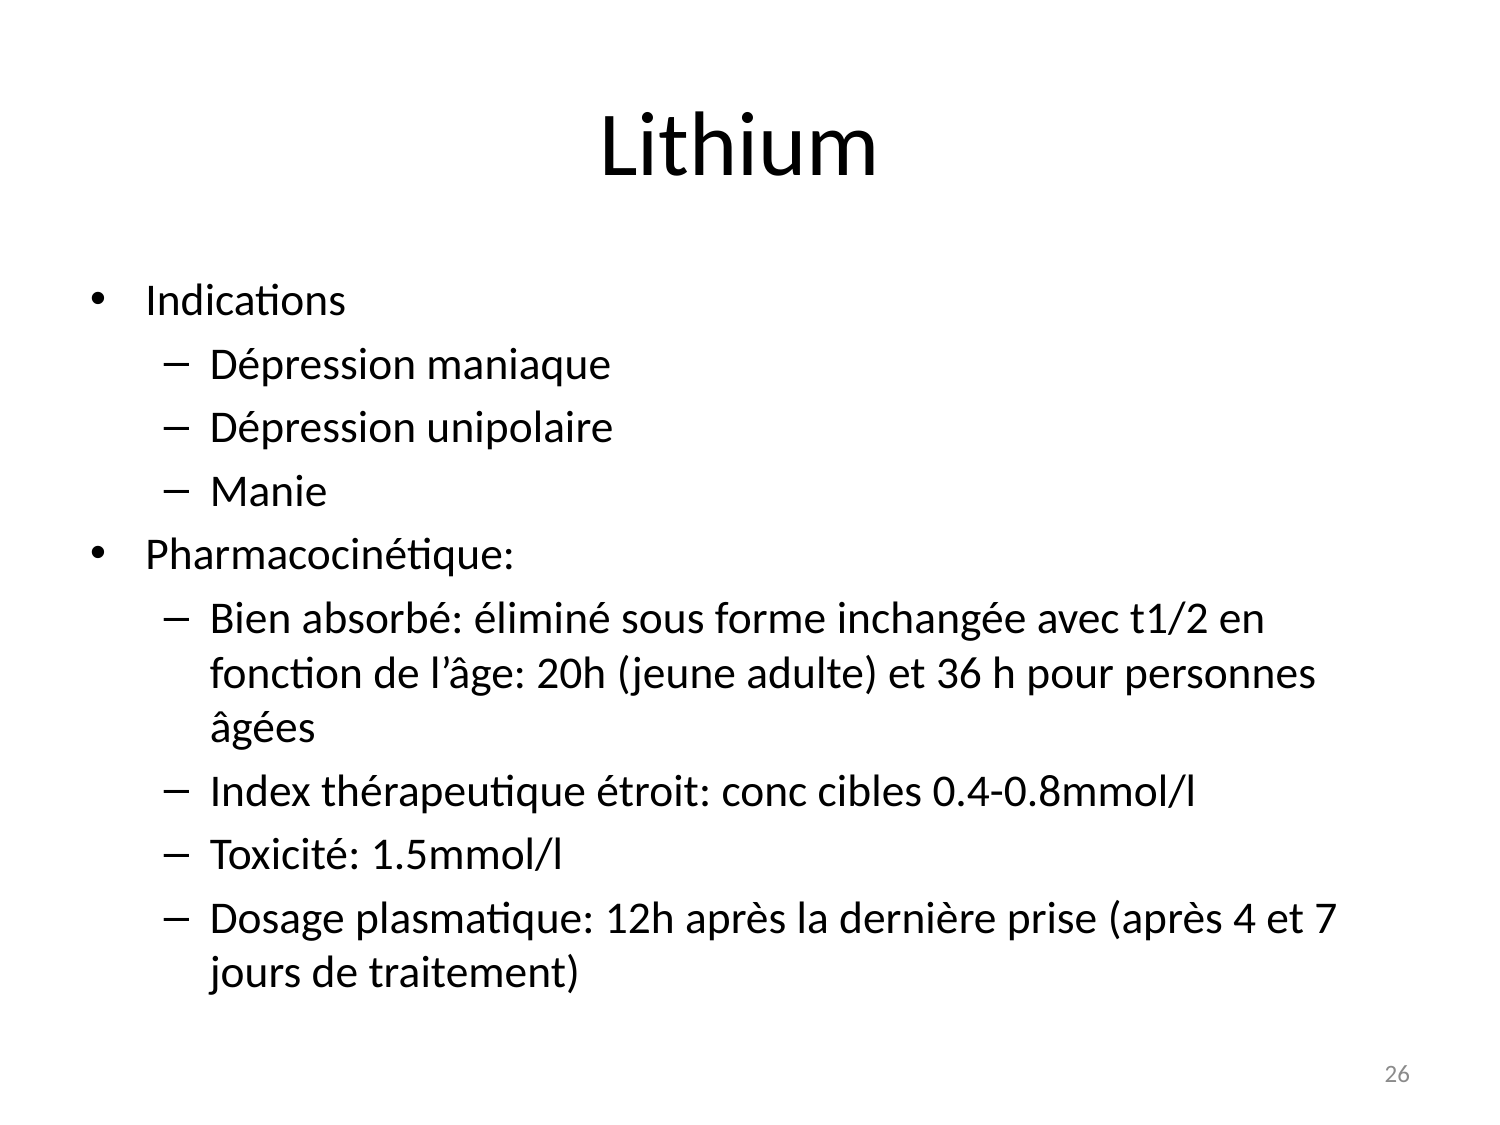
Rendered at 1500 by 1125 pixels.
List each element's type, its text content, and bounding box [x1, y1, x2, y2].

slide_number 26 [1074, 1042, 1425, 1103]
list Indications Dépression maniaque Dépression unipolaire Manie Pharmacocinétique: Bien absorbé: éliminé sous forme inchangée avec t1/2 en fonction de l’âge: 20h (jeune adulte) et 36 h pour personnes âgées Index thérapeutique étroit: conc cibles 0.4-0.8mmol/l Toxicité: 1.5mmol/l Dosage plasmatique: 12h après la dernière prise (après 4 et 7 jours de traitement) [75, 262, 1425, 1005]
title Lithium [75, 45, 1425, 233]
